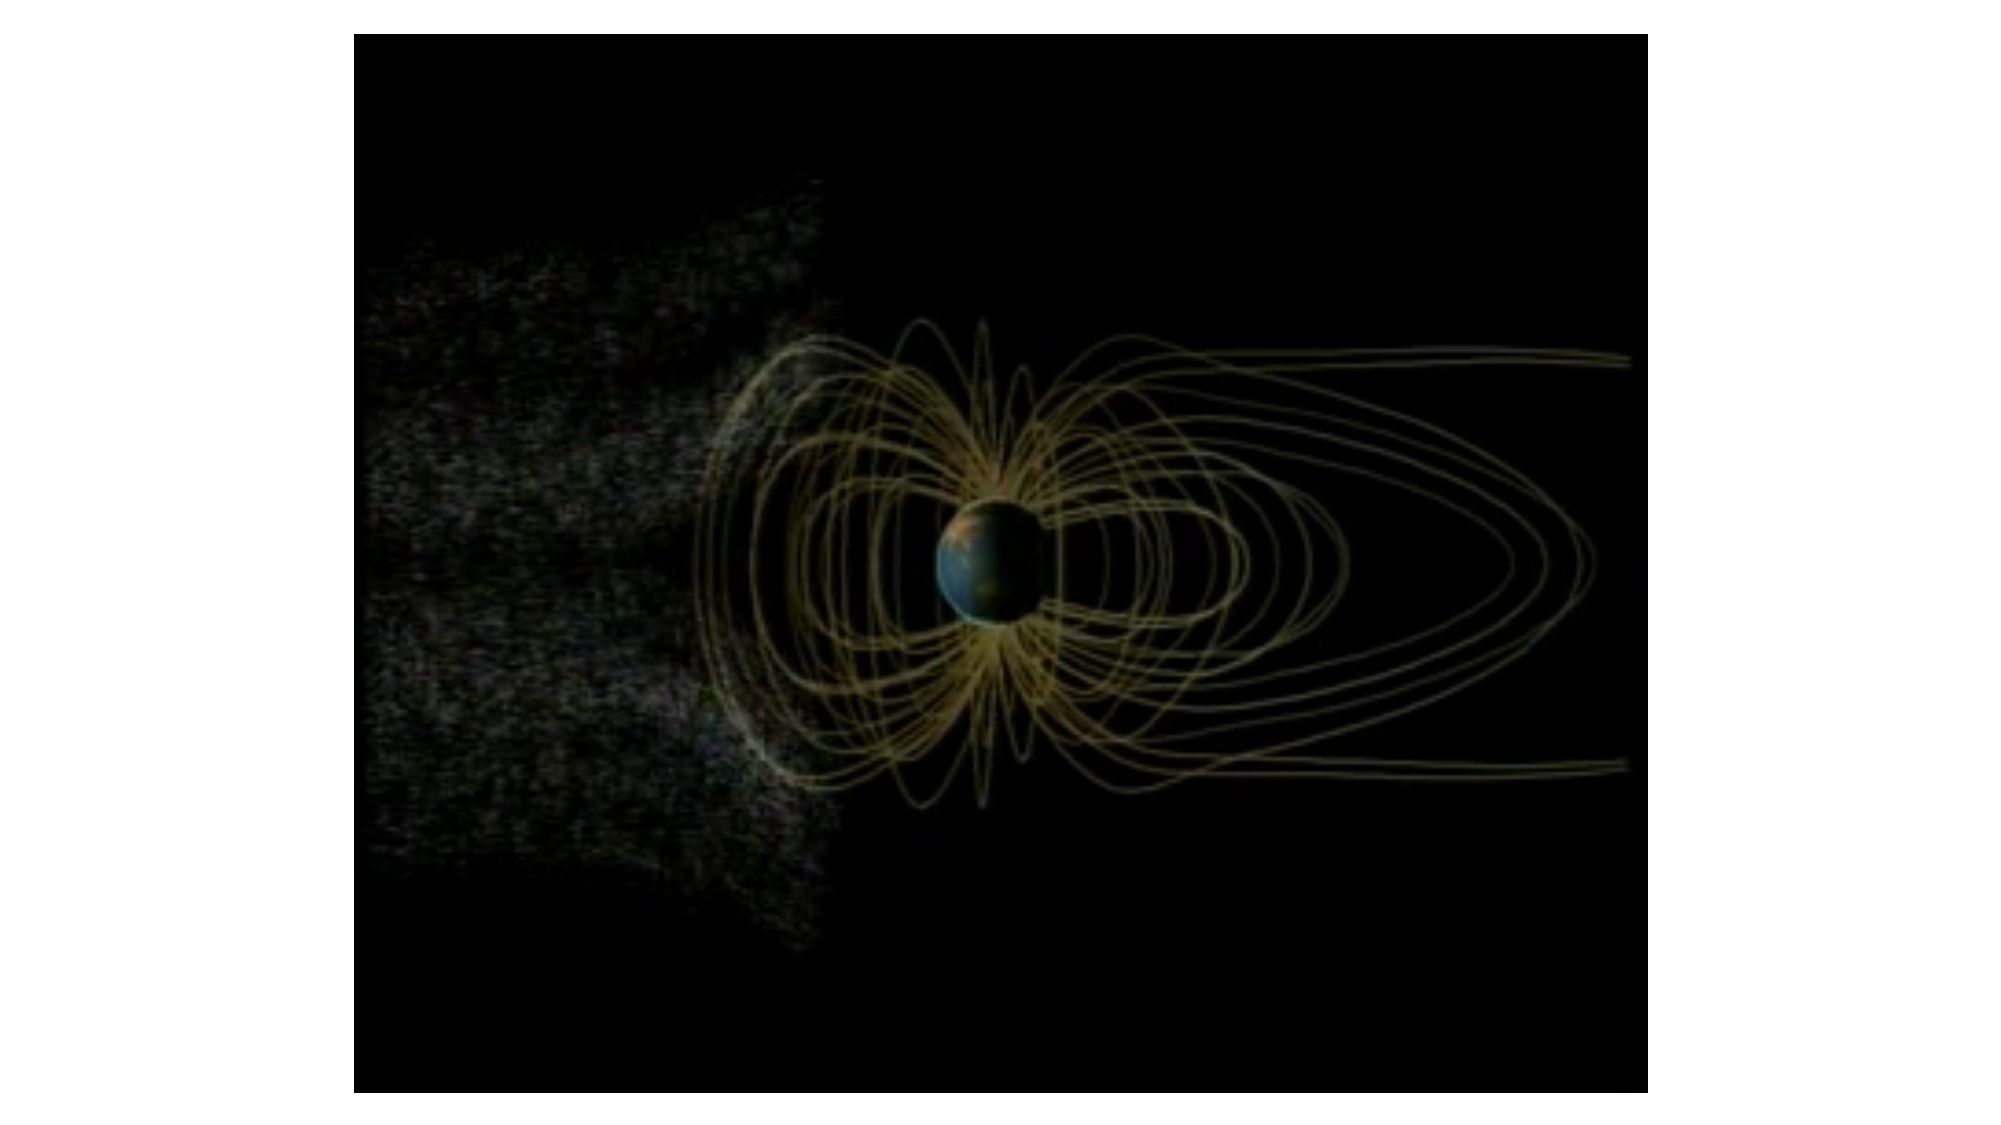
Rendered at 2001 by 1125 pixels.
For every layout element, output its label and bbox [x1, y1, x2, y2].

picture [354, 34, 1648, 1093]
